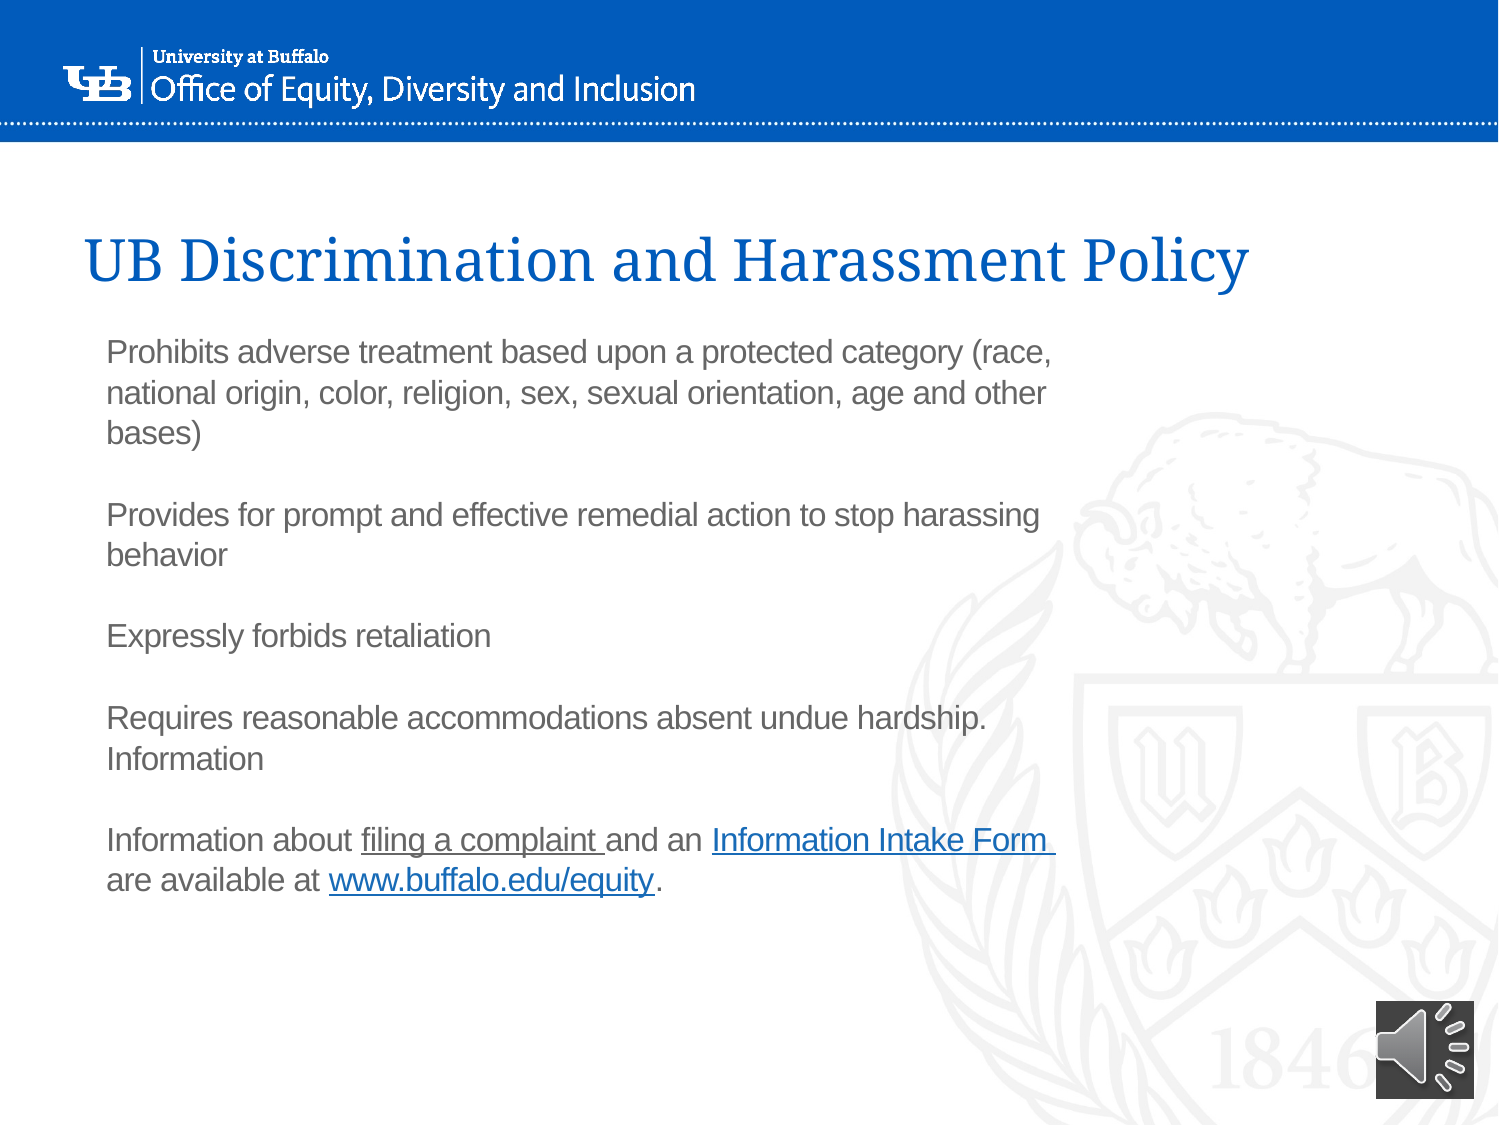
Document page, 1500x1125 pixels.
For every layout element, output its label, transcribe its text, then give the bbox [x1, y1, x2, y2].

picture [0, 0, 1499, 1125]
list Prohibits adverse treatment based upon a protected category (race, national origin, color, religion, sex, sexual orientation, age and other bases) Provides for prompt and effective remedial action to stop harassing behavior Expressly forbids retaliation Requires reasonable accommodations absent undue hardship. Information Information about filing a complaint and an Information Intake Form are available at www.buffalo.edu/equity. [69, 322, 1123, 1009]
title UB Discrimination and Harassment Policy [70, 216, 1364, 300]
